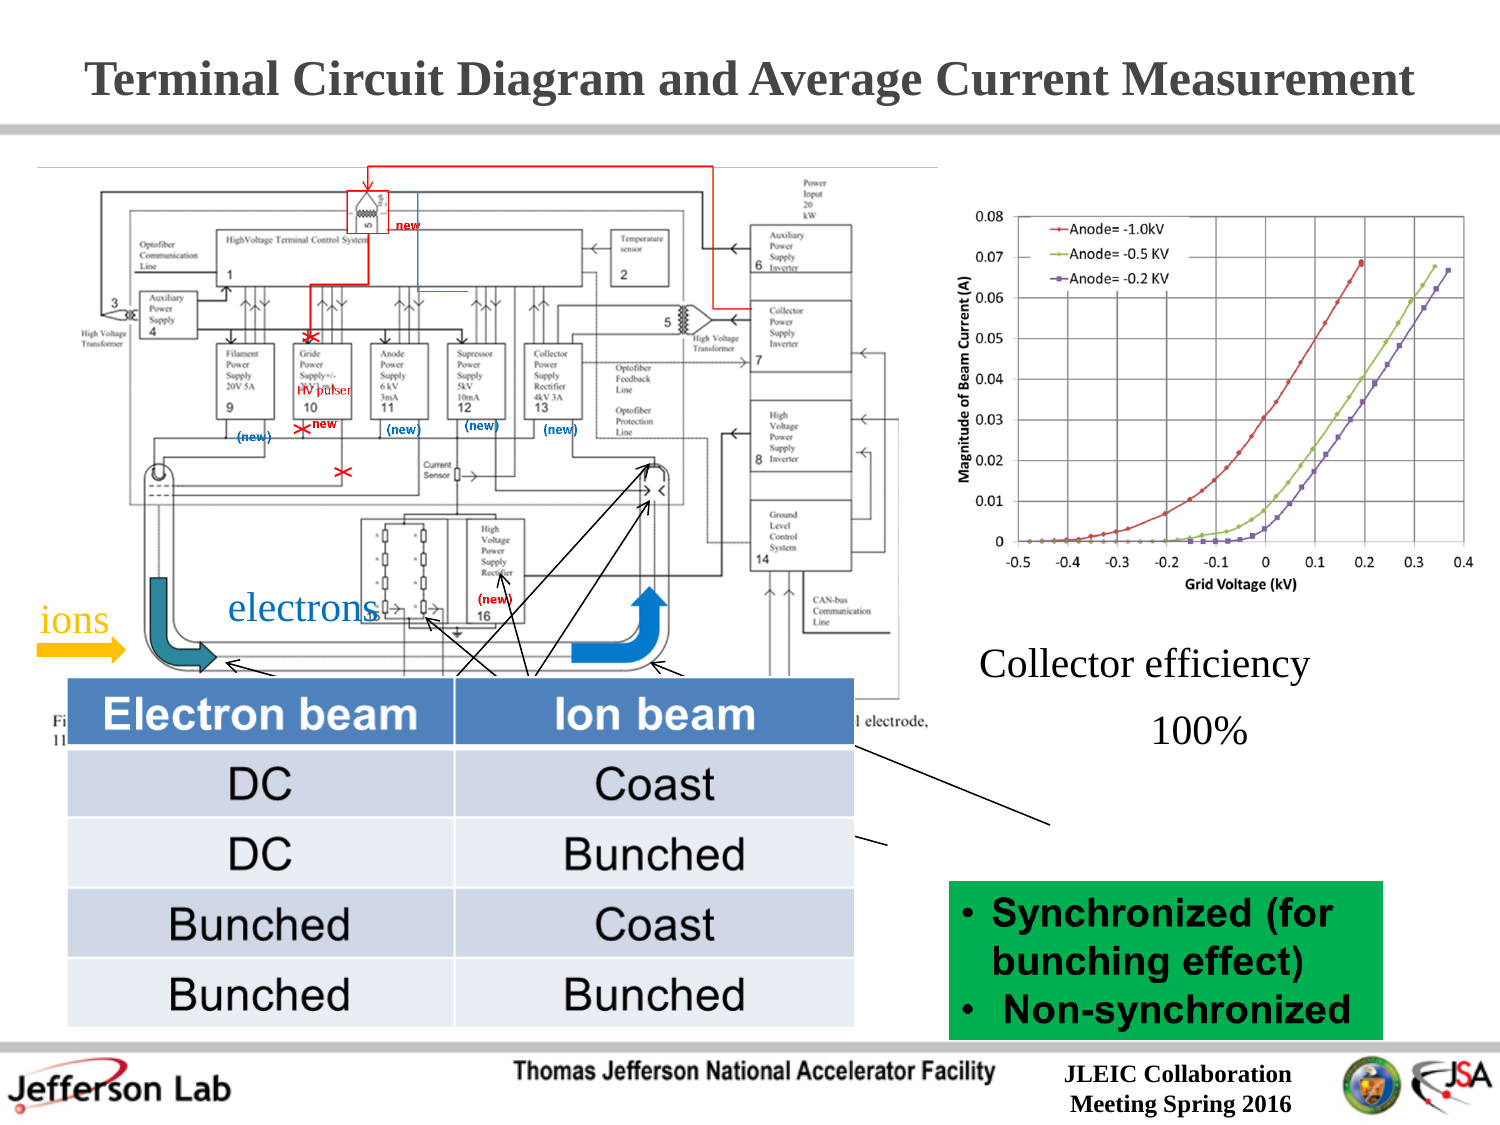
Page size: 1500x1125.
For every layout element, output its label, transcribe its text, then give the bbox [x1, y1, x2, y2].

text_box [888, 662, 1051, 826]
picture [0, 0, 1500, 1125]
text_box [224, 662, 298, 670]
text_box ions [25, 584, 32, 650]
text_box Collector efficiency [964, 628, 1327, 694]
title Terminal Circuit Diagram and Average Current Measurement [37, 12, 1463, 138]
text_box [303, 462, 651, 670]
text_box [704, 662, 888, 846]
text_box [424, 499, 651, 670]
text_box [655, 616, 701, 670]
